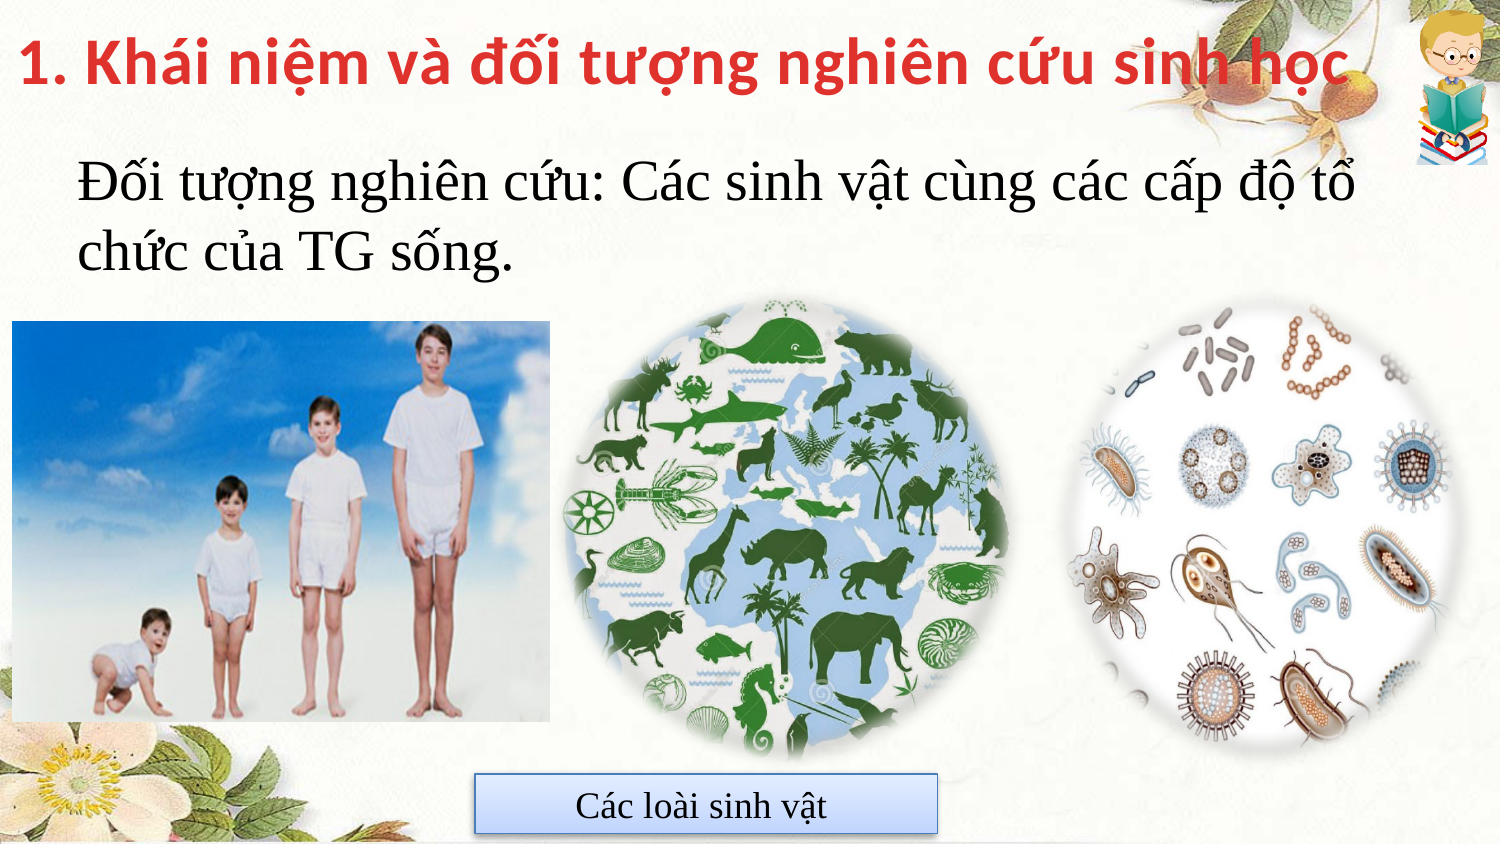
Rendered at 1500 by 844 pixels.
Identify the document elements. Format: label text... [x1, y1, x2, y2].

text_box 1. Khái niệm và đối tượng nghiên cứu sinh học [1, 10, 1372, 105]
text_box Các loài sinh vật [474, 773, 938, 834]
picture [0, 0, 1500, 844]
text_box Đối tượng nghiên cứu: Các sinh vật cùng các cấp độ tổ chức của TG sống. [62, 134, 1375, 289]
